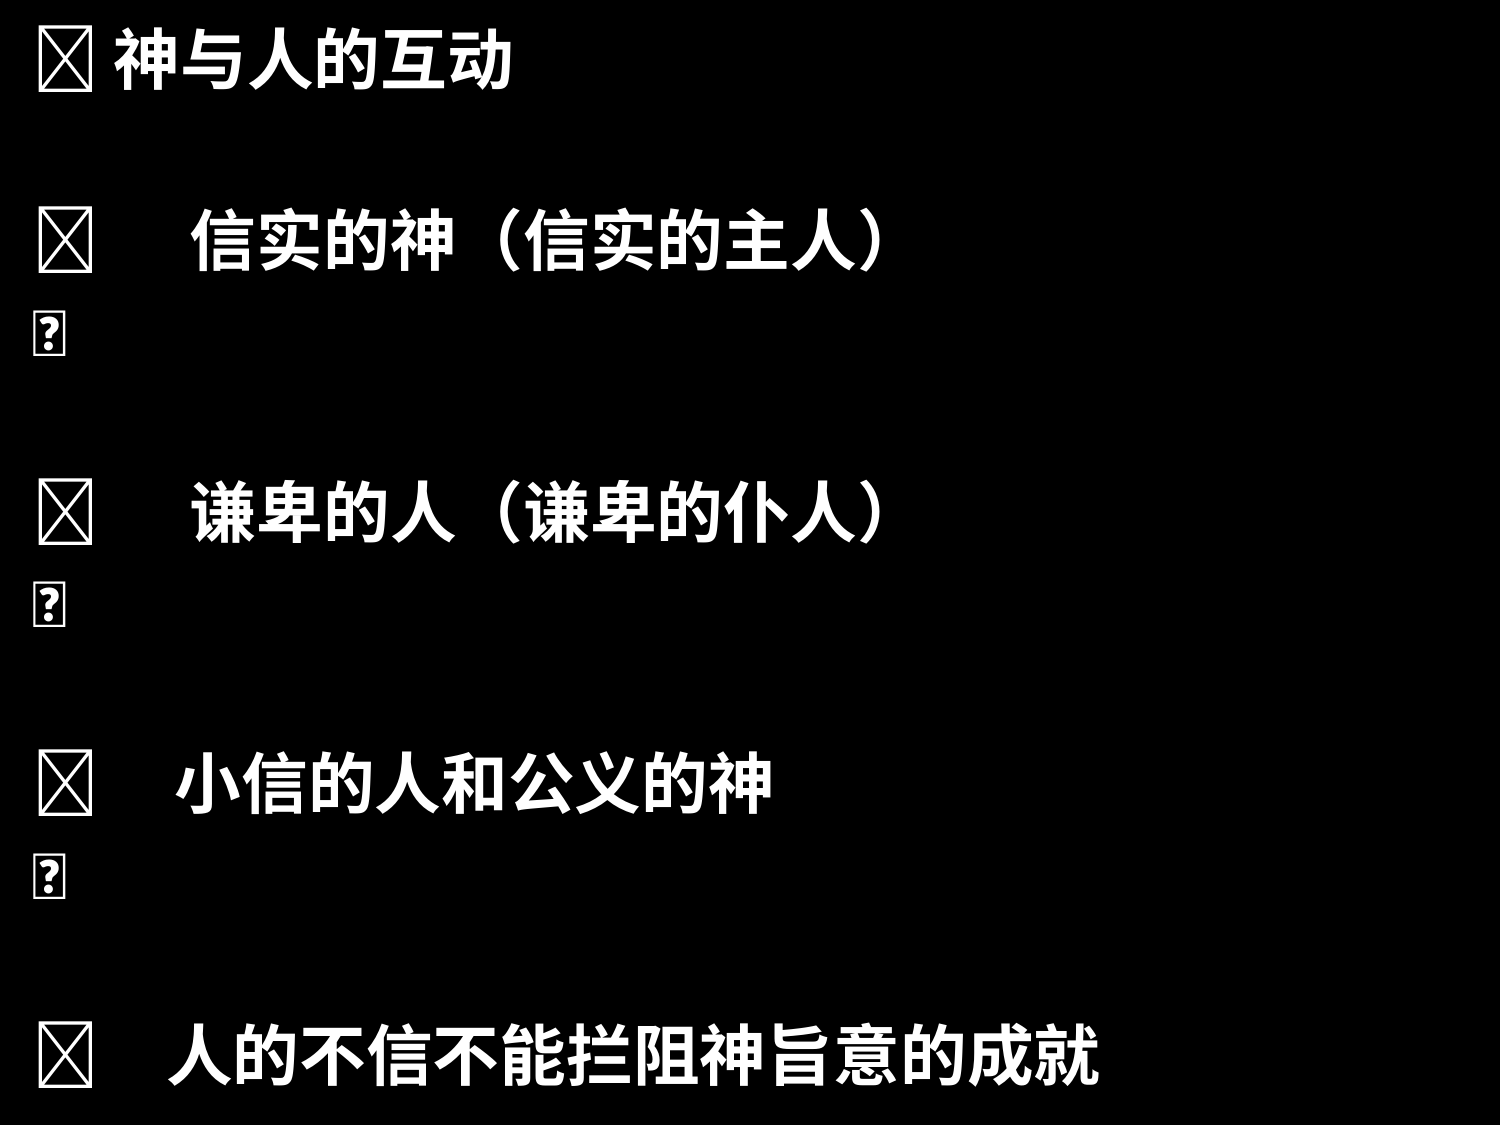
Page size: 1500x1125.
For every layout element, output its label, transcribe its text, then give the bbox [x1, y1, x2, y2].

list 神与人的互动  信实的神（信实的主人）   谦卑的人（谦卑的仆人）   小信的人和公义的神   人的不信不能拦阻神旨意的成就 [17, 19, 1483, 1106]
